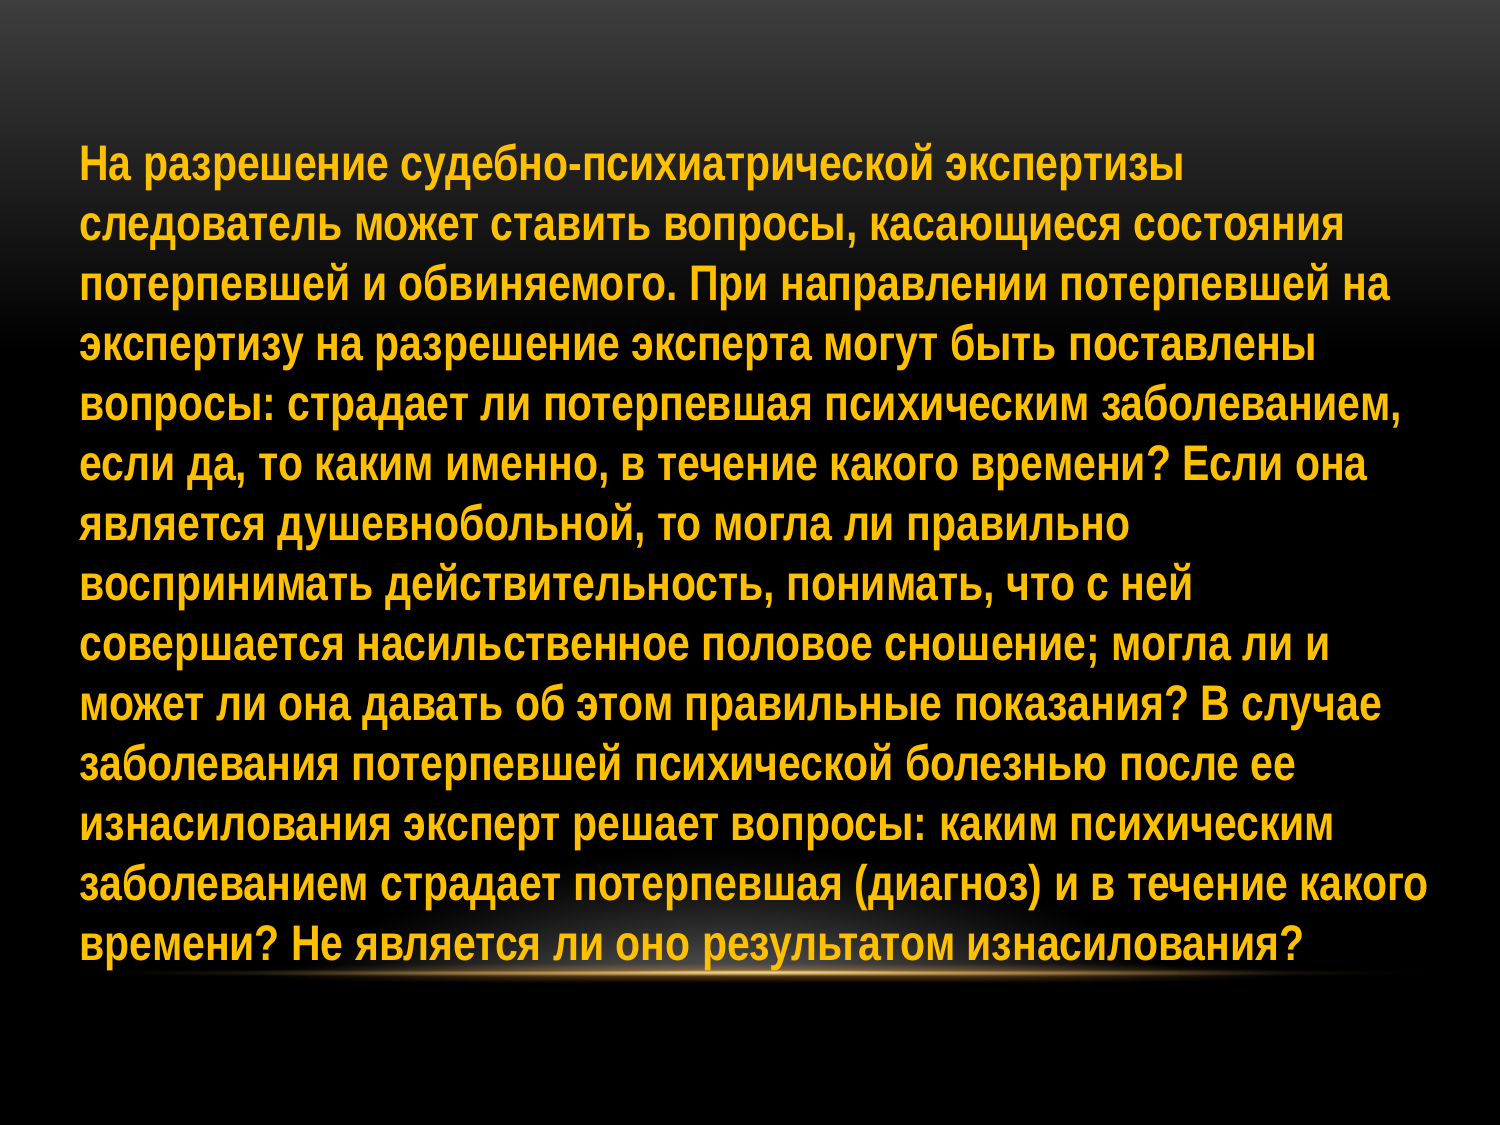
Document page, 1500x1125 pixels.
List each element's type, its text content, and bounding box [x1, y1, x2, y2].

text_box На разрешение судебно-психиатрической экспертизы следователь может ставить вопросы, касающиеся состояния потерпевшей и обвиняемого. При направлении потерпевшей на экспертизу на разрешение эксперта могут быть поставлены вопросы: страдает ли потерпевшая психическим заболеванием, если да, то каким именно, в течение какого времени? Если она является душевнобольной, то могла ли правильно воспринимать действительность, понимать, что с ней совершается насильственное половое сношение; могла ли и может ли она давать об этом правильные показания? В случае заболевания потерпевшей психической болезнью после ее изнасилования эксперт решает вопросы: каким психическим заболеванием страдает потерпевшая (диагноз) и в течение какого времени? Не является ли оно результатом изнасилования? [64, 123, 1447, 978]
picture [0, 0, 1500, 1125]
